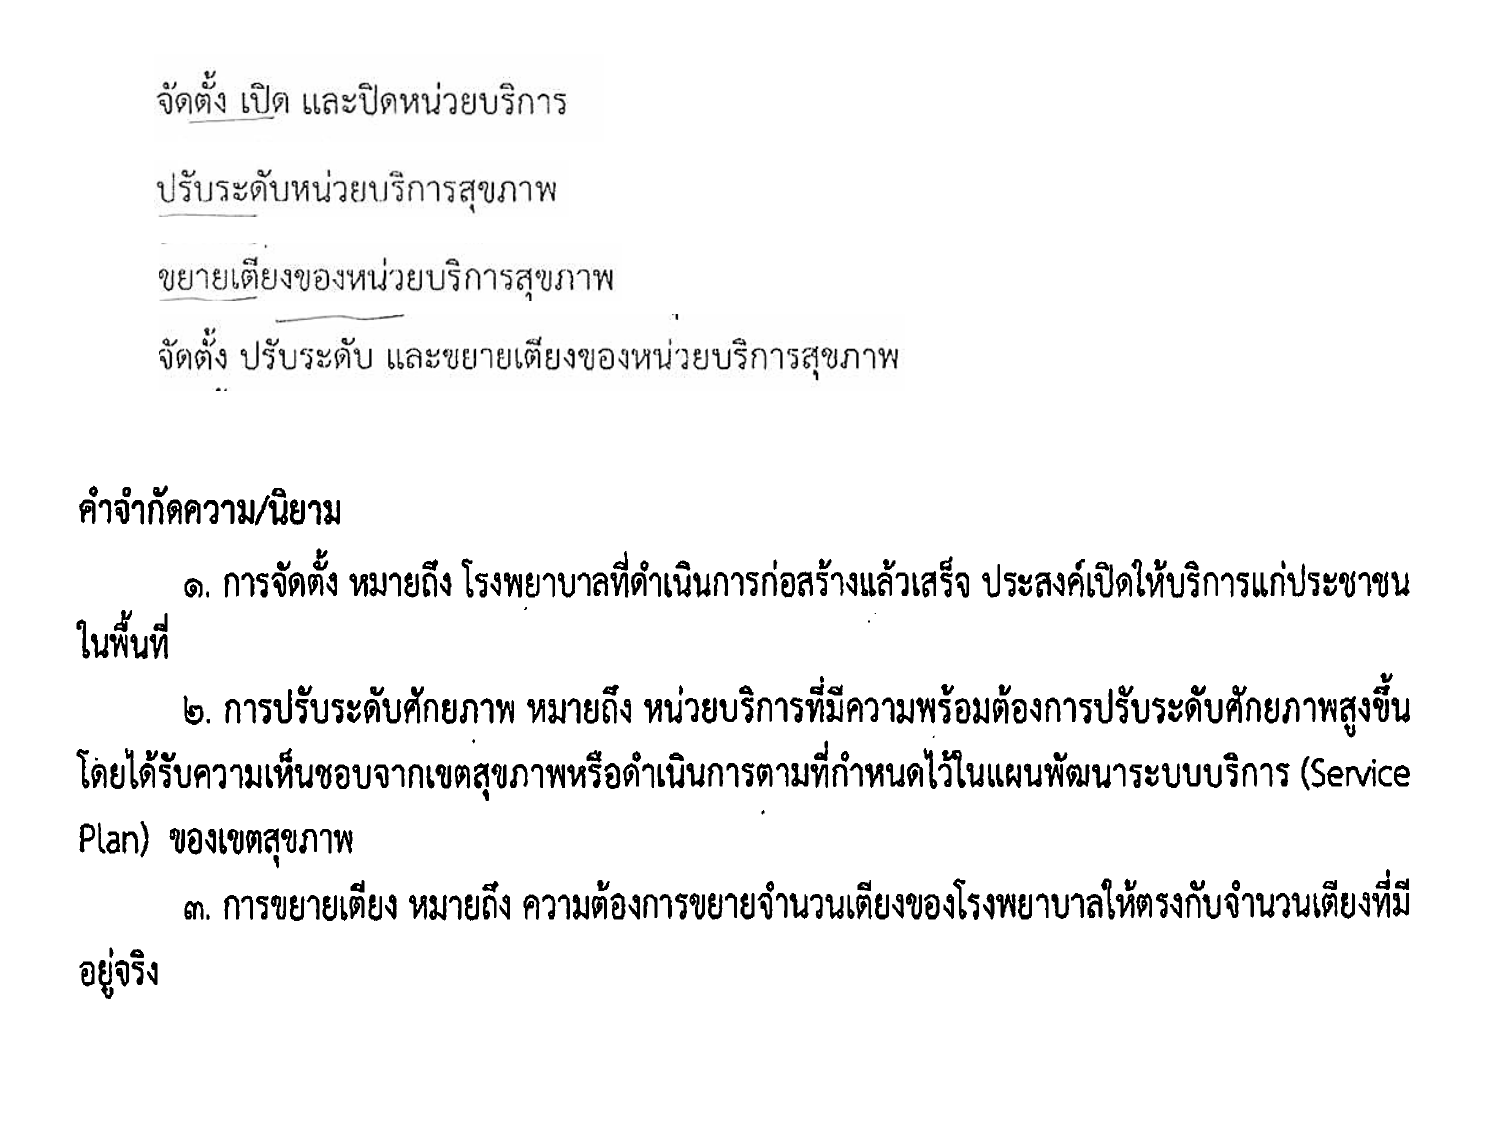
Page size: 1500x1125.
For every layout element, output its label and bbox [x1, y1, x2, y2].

picture [159, 314, 905, 391]
picture [154, 160, 569, 217]
picture [154, 54, 605, 142]
picture [52, 467, 1436, 1087]
picture [159, 243, 622, 301]
